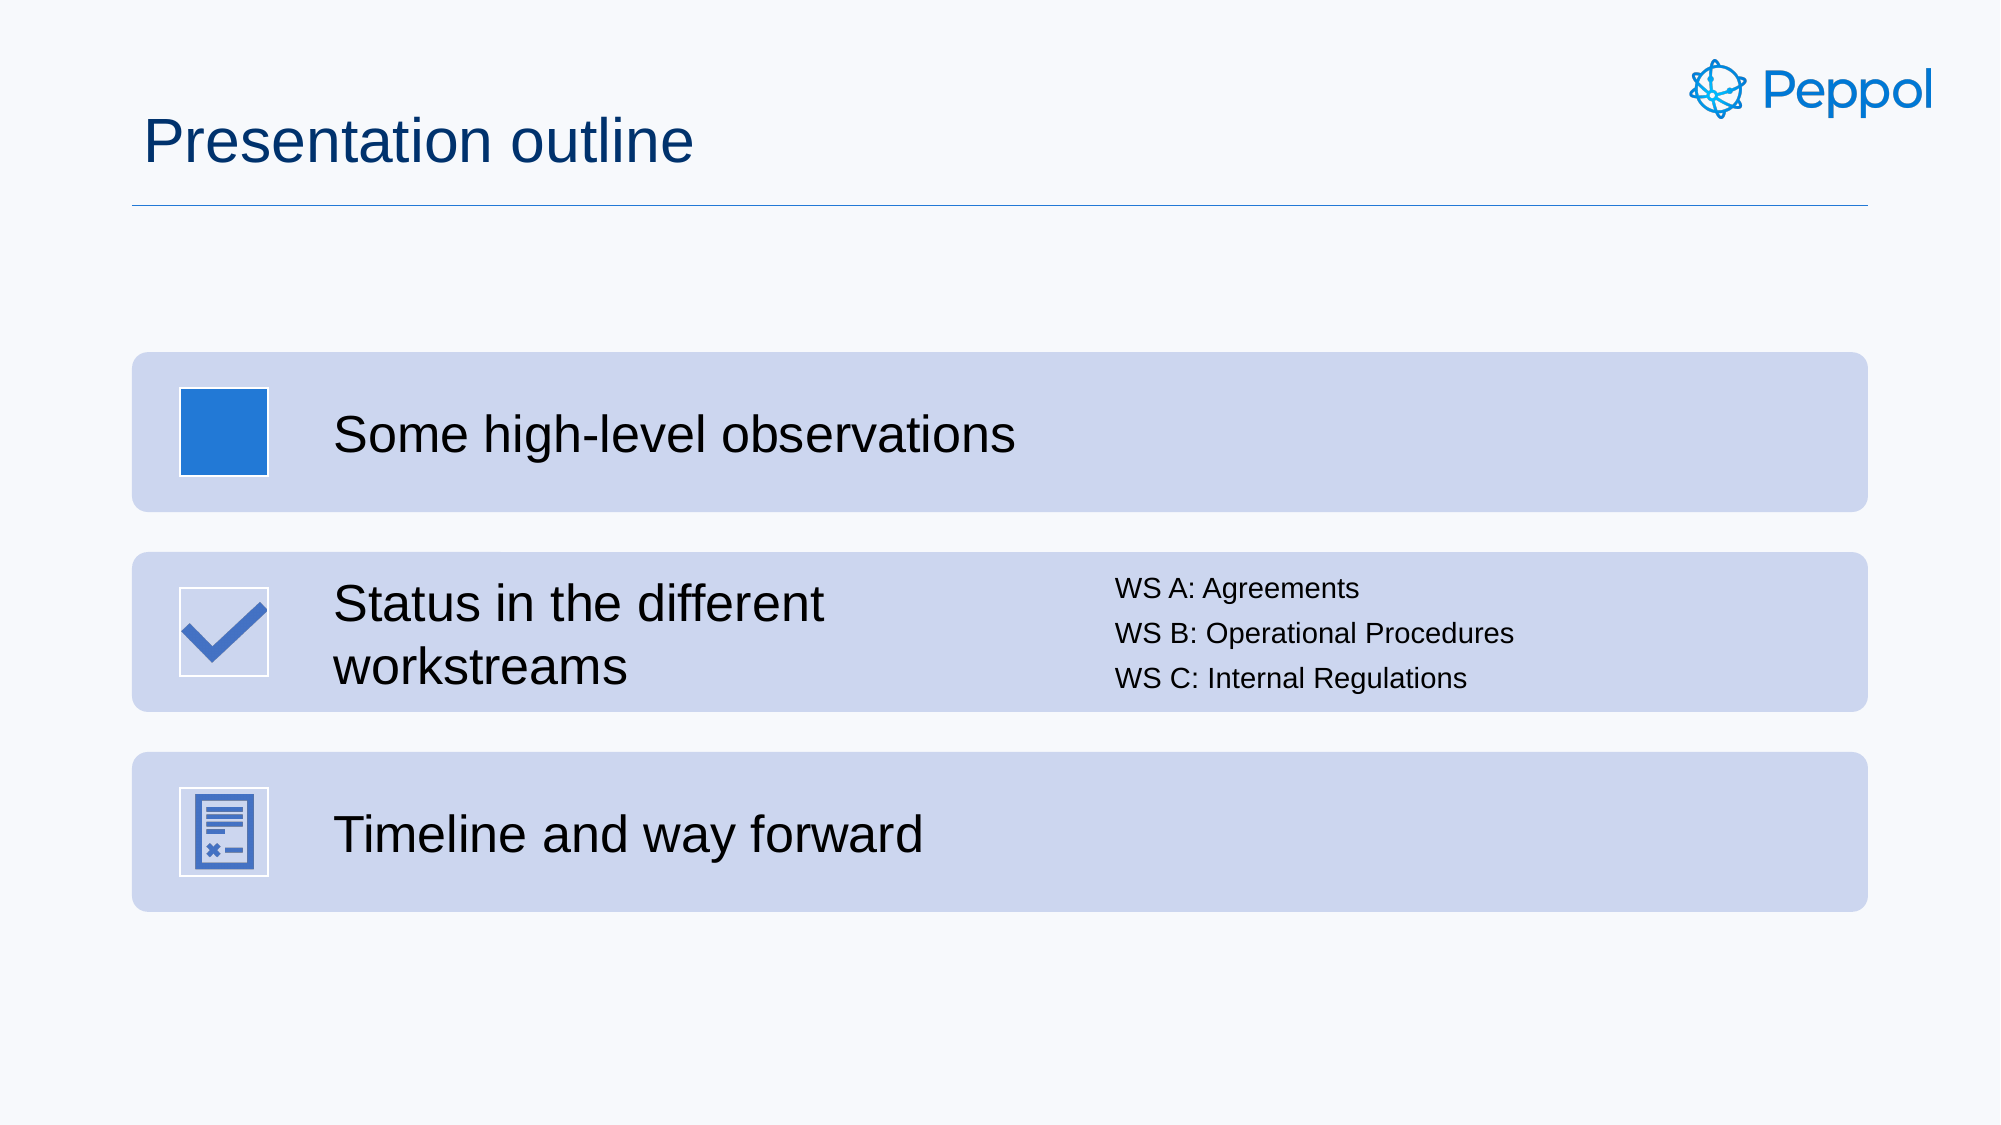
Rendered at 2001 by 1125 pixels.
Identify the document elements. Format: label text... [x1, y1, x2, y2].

title Presentation outline [128, 96, 1525, 189]
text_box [131, 352, 1868, 912]
picture [1689, 59, 1931, 119]
